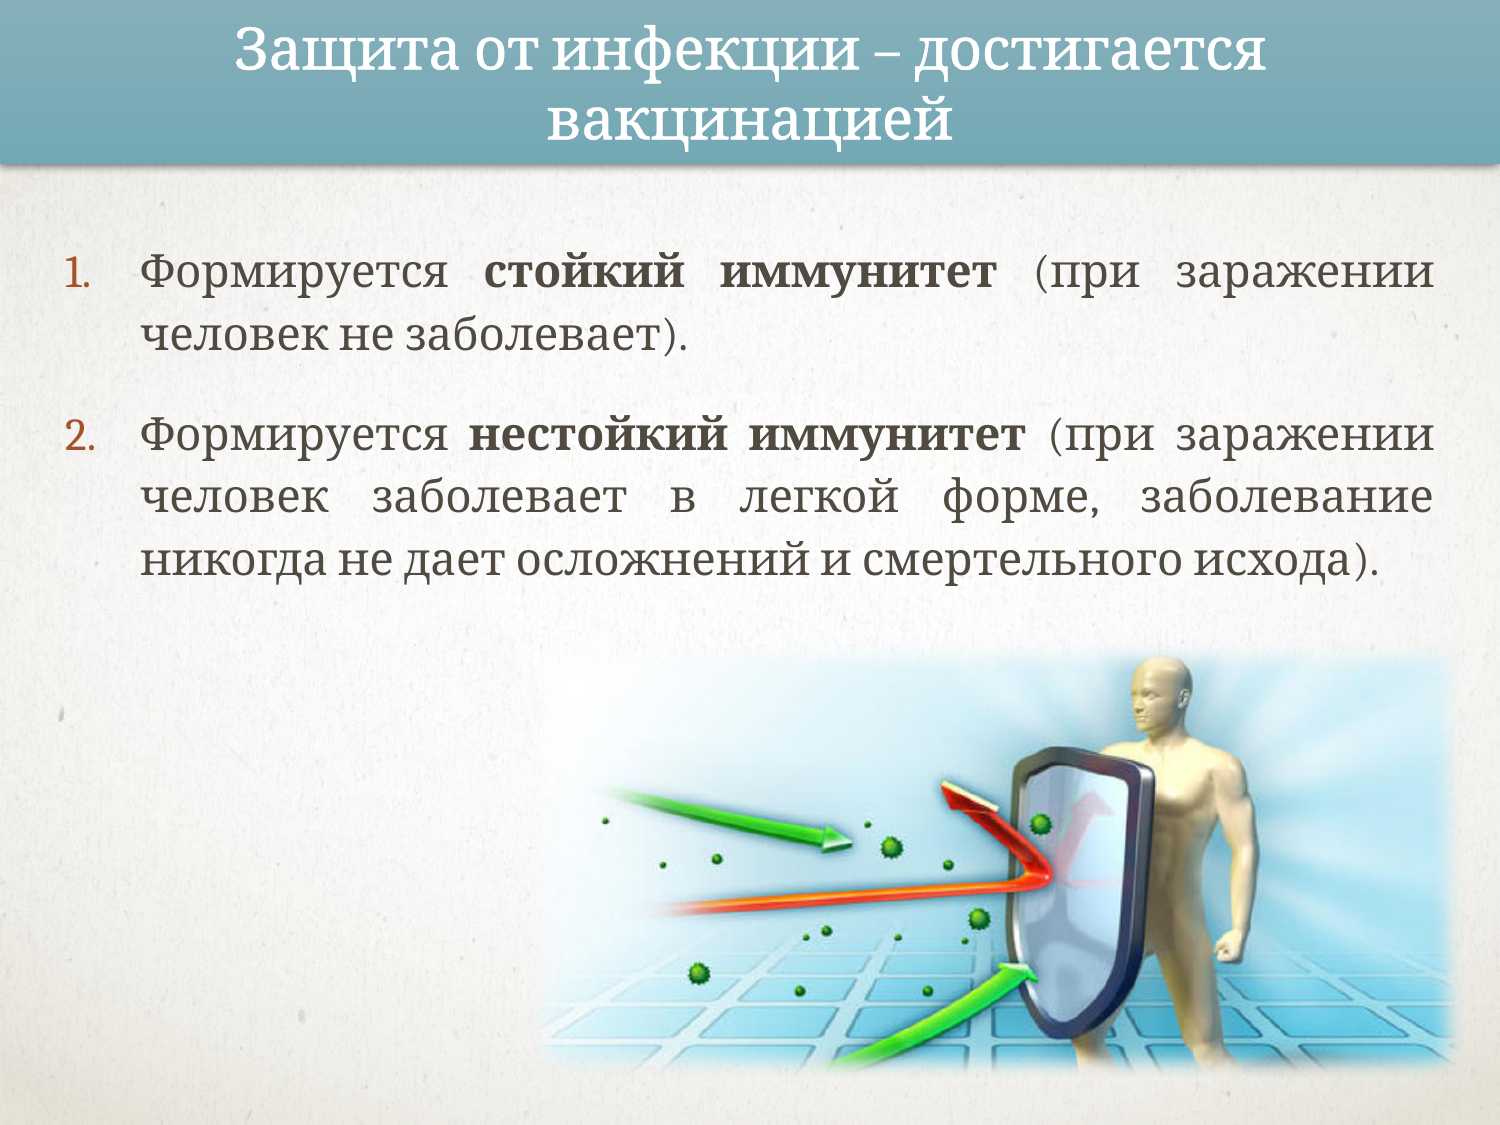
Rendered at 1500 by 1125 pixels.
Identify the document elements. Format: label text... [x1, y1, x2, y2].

text_box Защита от инфекции – достигается вакцинацией [169, 3, 1331, 159]
picture [0, 164, 1500, 1125]
text_box Формируется стойкий иммунитет (при заражении человек не заболевает). Формируется нестойкий иммунитет (при заражении человек заболевает в легкой форме, заболевание никогда не дает осложнений и смертельного исхода). [50, 226, 1450, 902]
text_box [0, 0, 1500, 164]
